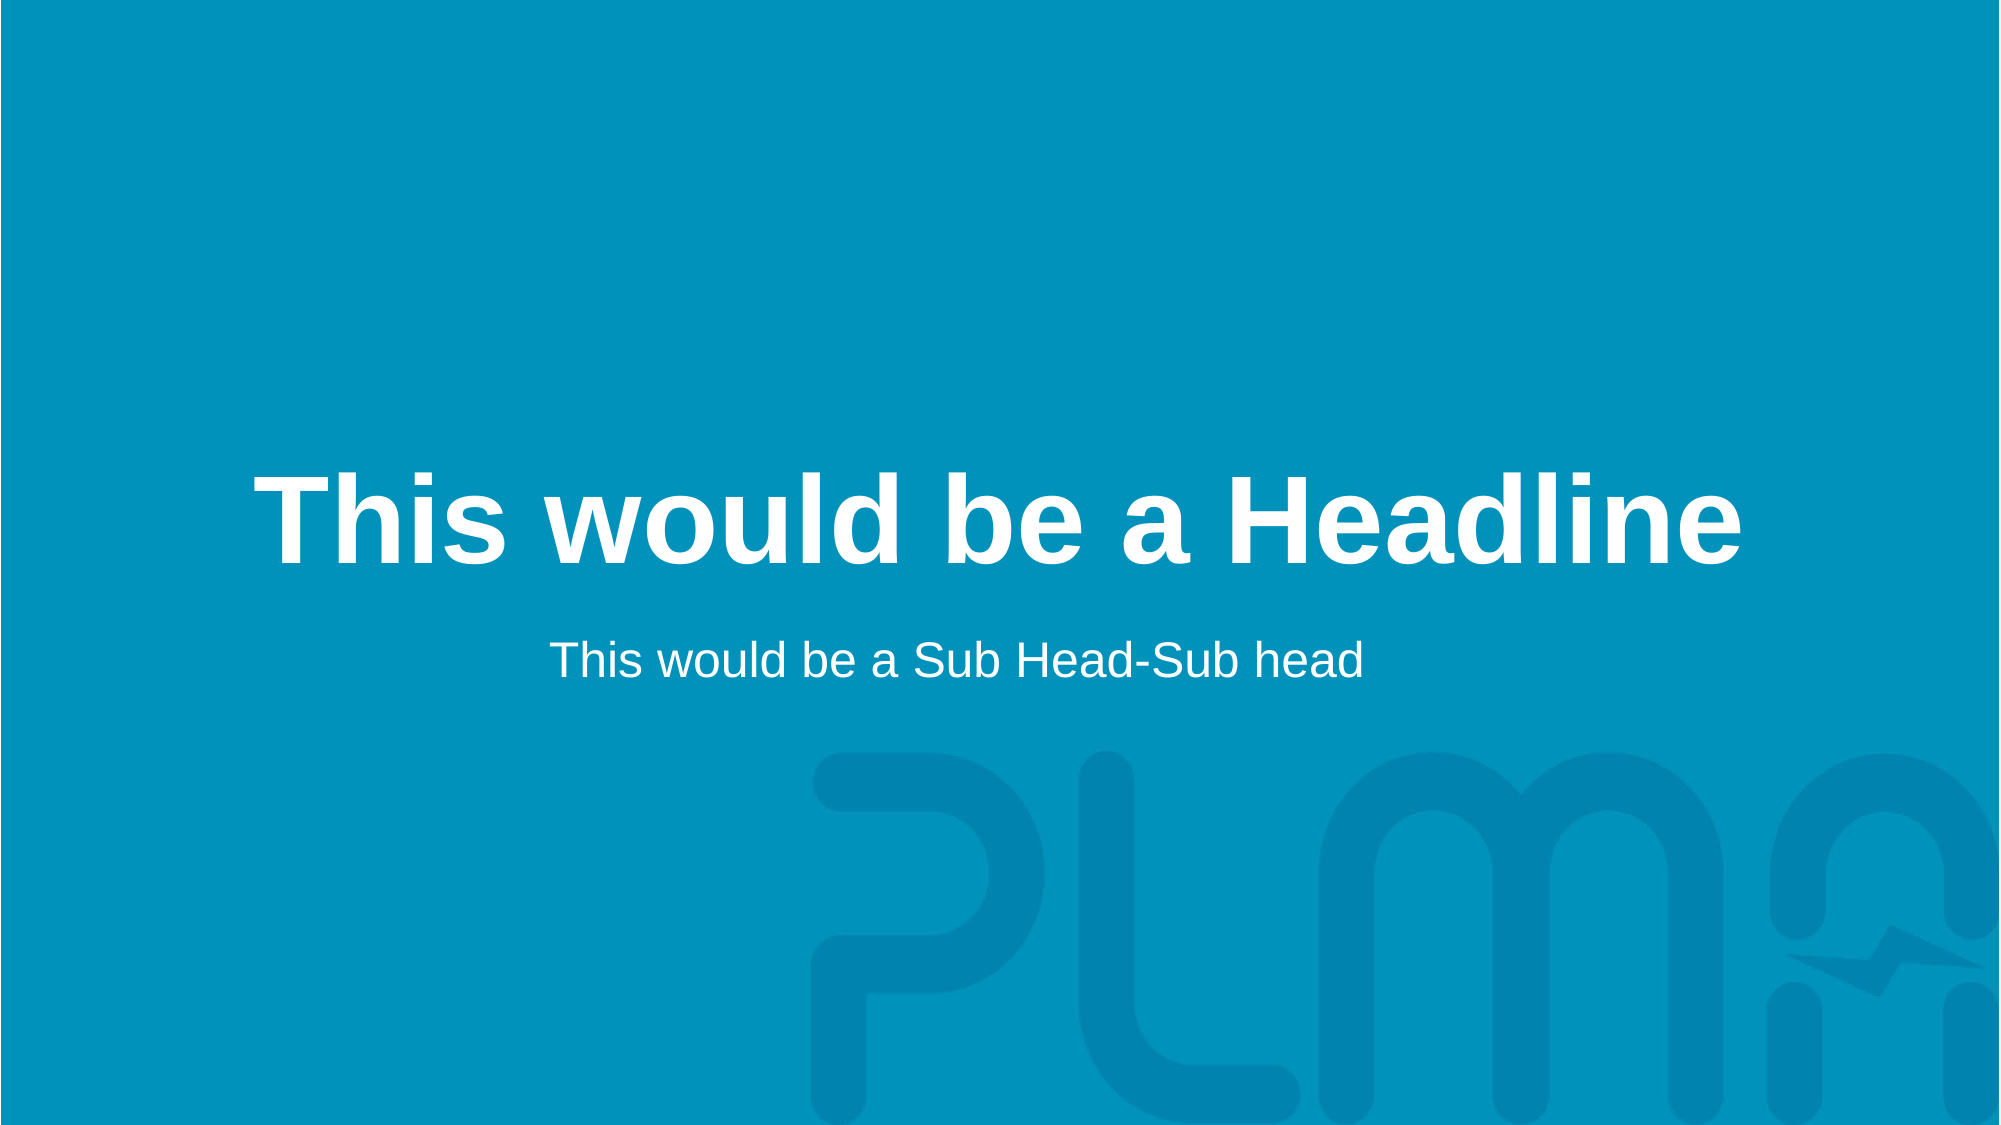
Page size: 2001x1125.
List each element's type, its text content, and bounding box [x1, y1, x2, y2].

subtitle This would be a Sub Head-Sub head [207, 626, 1708, 899]
title This would be a Headline [142, 206, 1858, 599]
